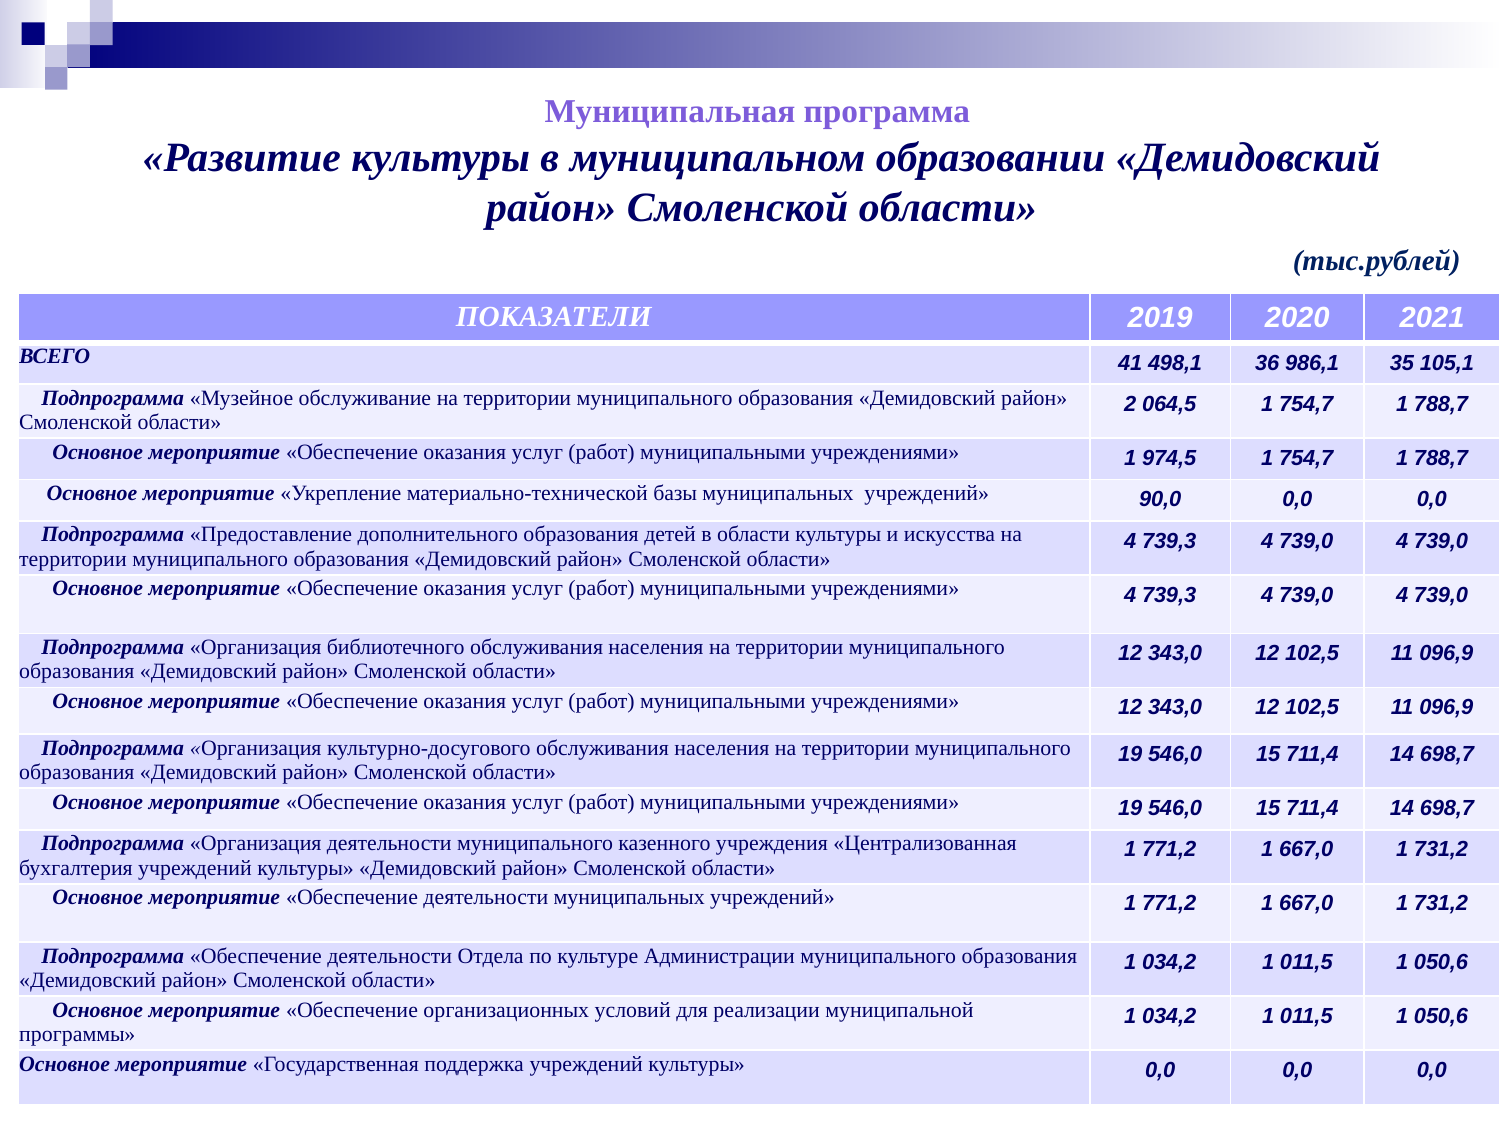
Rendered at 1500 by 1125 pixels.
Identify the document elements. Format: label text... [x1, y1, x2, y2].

table_cell Подпрограмма «Организация библиотечного обслуживания населения на территории муниципального образования «Демидовский район» Смоленской области» [19, 634, 1089, 687]
table_cell 19 546,0 [1091, 735, 1230, 787]
table_cell 14 698,7 [1365, 789, 1499, 829]
table_cell 1 011,5 [1231, 943, 1363, 995]
table_cell Подпрограмма «Обеспечение деятельности Отдела по культуре Администрации муниципального образования «Демидовский район» Смоленской области» [19, 943, 1089, 995]
table_cell 1 754,7 [1231, 385, 1363, 437]
table_cell 4 739,3 [1091, 522, 1230, 574]
table_cell 1 788,7 [1365, 439, 1499, 479]
table_cell 1 731,2 [1365, 885, 1499, 941]
table_cell 1 034,2 [1091, 997, 1230, 1049]
table_cell Основное мероприятие «Обеспечение оказания услуг (работ) муниципальными учреждениями» [19, 576, 1089, 633]
text_box Муниципальная программа «Развитие культуры в муниципальном образовании «Демидовский район» Смоленской области» [58, 81, 1465, 237]
table_cell 0,0 [1091, 1051, 1230, 1104]
table_cell 12 102,5 [1231, 688, 1363, 733]
table_cell 1 667,0 [1231, 831, 1363, 883]
table_cell Основное мероприятие «Обеспечение оказания услуг (работ) муниципальными учреждениями» [19, 789, 1089, 829]
table_cell 0,0 [1365, 480, 1499, 520]
table_cell 1 050,6 [1365, 943, 1499, 995]
table_cell Основное мероприятие «Обеспечение оказания услуг (работ) муниципальными учреждениями» [19, 439, 1089, 479]
table_cell ВСЕГО [19, 346, 1089, 383]
table_cell 90,0 [1091, 480, 1230, 520]
table_cell 0,0 [1231, 1051, 1363, 1104]
table_cell 4 739,0 [1231, 522, 1363, 574]
table_cell 0,0 [1365, 1051, 1499, 1104]
table_header ПОКАЗАТЕЛИ [19, 294, 1089, 340]
table_cell 15 711,4 [1231, 789, 1363, 829]
table_cell 12 102,5 [1231, 634, 1363, 687]
table_cell 12 343,0 [1091, 634, 1230, 687]
table_cell 1 667,0 [1231, 885, 1363, 941]
table_cell 12 343,0 [1091, 688, 1230, 733]
table_cell 36 986,1 [1231, 346, 1363, 383]
table_cell 1 754,7 [1231, 439, 1363, 479]
table_cell Основное мероприятие «Обеспечение организационных условий для реализации муниципальной программы» [19, 997, 1089, 1049]
table_cell Подпрограмма «Музейное обслуживание на территории муниципального образования «Демидовский район» Смоленской области» [19, 385, 1089, 437]
table_cell 1 771,2 [1091, 831, 1230, 883]
table_cell Основное мероприятие «Государственная поддержка учреждений культуры» [19, 1051, 1089, 1104]
table_cell 1 011,5 [1231, 997, 1363, 1049]
table_cell 1 771,2 [1091, 885, 1230, 941]
table_header 2020 [1231, 294, 1363, 340]
table_cell Основное мероприятие «Обеспечение оказания услуг (работ) муниципальными учреждениями» [19, 688, 1089, 733]
table_cell Подпрограмма «Организация деятельности муниципального казенного учреждения «Централизованная бухгалтерия учреждений культуры» «Демидовский район» Смоленской области» [19, 831, 1089, 883]
table_cell Основное мероприятие «Обеспечение деятельности муниципальных учреждений» [19, 885, 1089, 941]
table_cell 4 739,0 [1365, 576, 1499, 633]
table_cell 2 064,5 [1091, 385, 1230, 437]
table_cell 4 739,0 [1365, 522, 1499, 574]
table_cell Подпрограмма «Предоставление дополнительного образования детей в области культуры и искусства на территории муниципального образования «Демидовский район» Смоленской области» [19, 522, 1089, 574]
table_cell 35 105,1 [1365, 346, 1499, 383]
table_cell 15 711,4 [1231, 735, 1363, 787]
table_header 2019 [1091, 294, 1230, 340]
table_cell Подпрограмма «Организация культурно-досугового обслуживания населения на территории муниципального образования «Демидовский район» Смоленской области» [19, 735, 1089, 787]
table_cell 1 731,2 [1365, 831, 1499, 883]
table_cell 1 788,7 [1365, 385, 1499, 437]
table_cell 1 974,5 [1091, 439, 1230, 479]
table_cell 19 546,0 [1091, 789, 1230, 829]
table_cell Основное мероприятие «Укрепление материально-технической базы муниципальных учреждений» [19, 480, 1089, 520]
text_box (тыс.рублей) [1278, 234, 1476, 284]
table_header 2021 [1365, 294, 1499, 340]
table_cell 41 498,1 [1091, 346, 1230, 383]
table_cell 0,0 [1231, 480, 1363, 520]
table_cell 11 096,9 [1365, 688, 1499, 733]
table_cell 4 739,0 [1231, 576, 1363, 633]
table_cell 11 096,9 [1365, 634, 1499, 687]
table_cell 1 034,2 [1091, 943, 1230, 995]
table_cell 4 739,3 [1091, 576, 1230, 633]
table_cell 14 698,7 [1365, 735, 1499, 787]
table_cell 1 050,6 [1365, 997, 1499, 1049]
